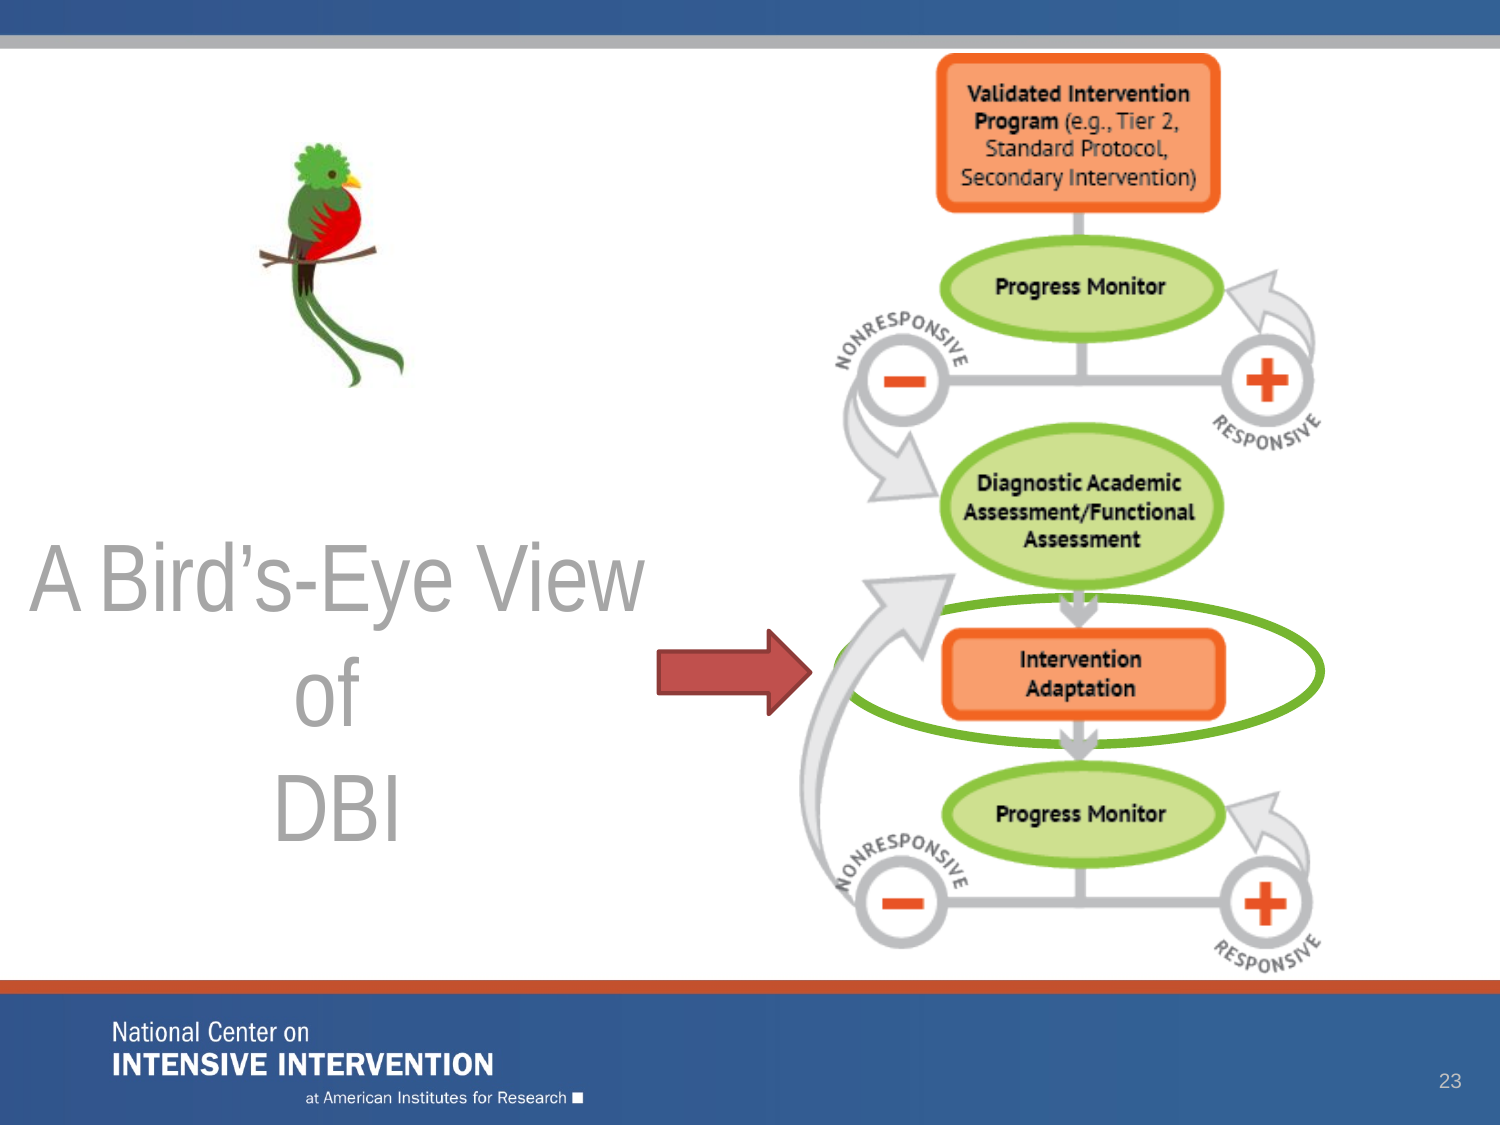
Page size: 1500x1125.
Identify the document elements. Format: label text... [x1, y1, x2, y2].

picture [0, 0, 1500, 1125]
slide_number 23 [1436, 1067, 1462, 1093]
text_box [656, 628, 794, 717]
title A Bird’s-Eye View of DBI [22, 411, 653, 862]
